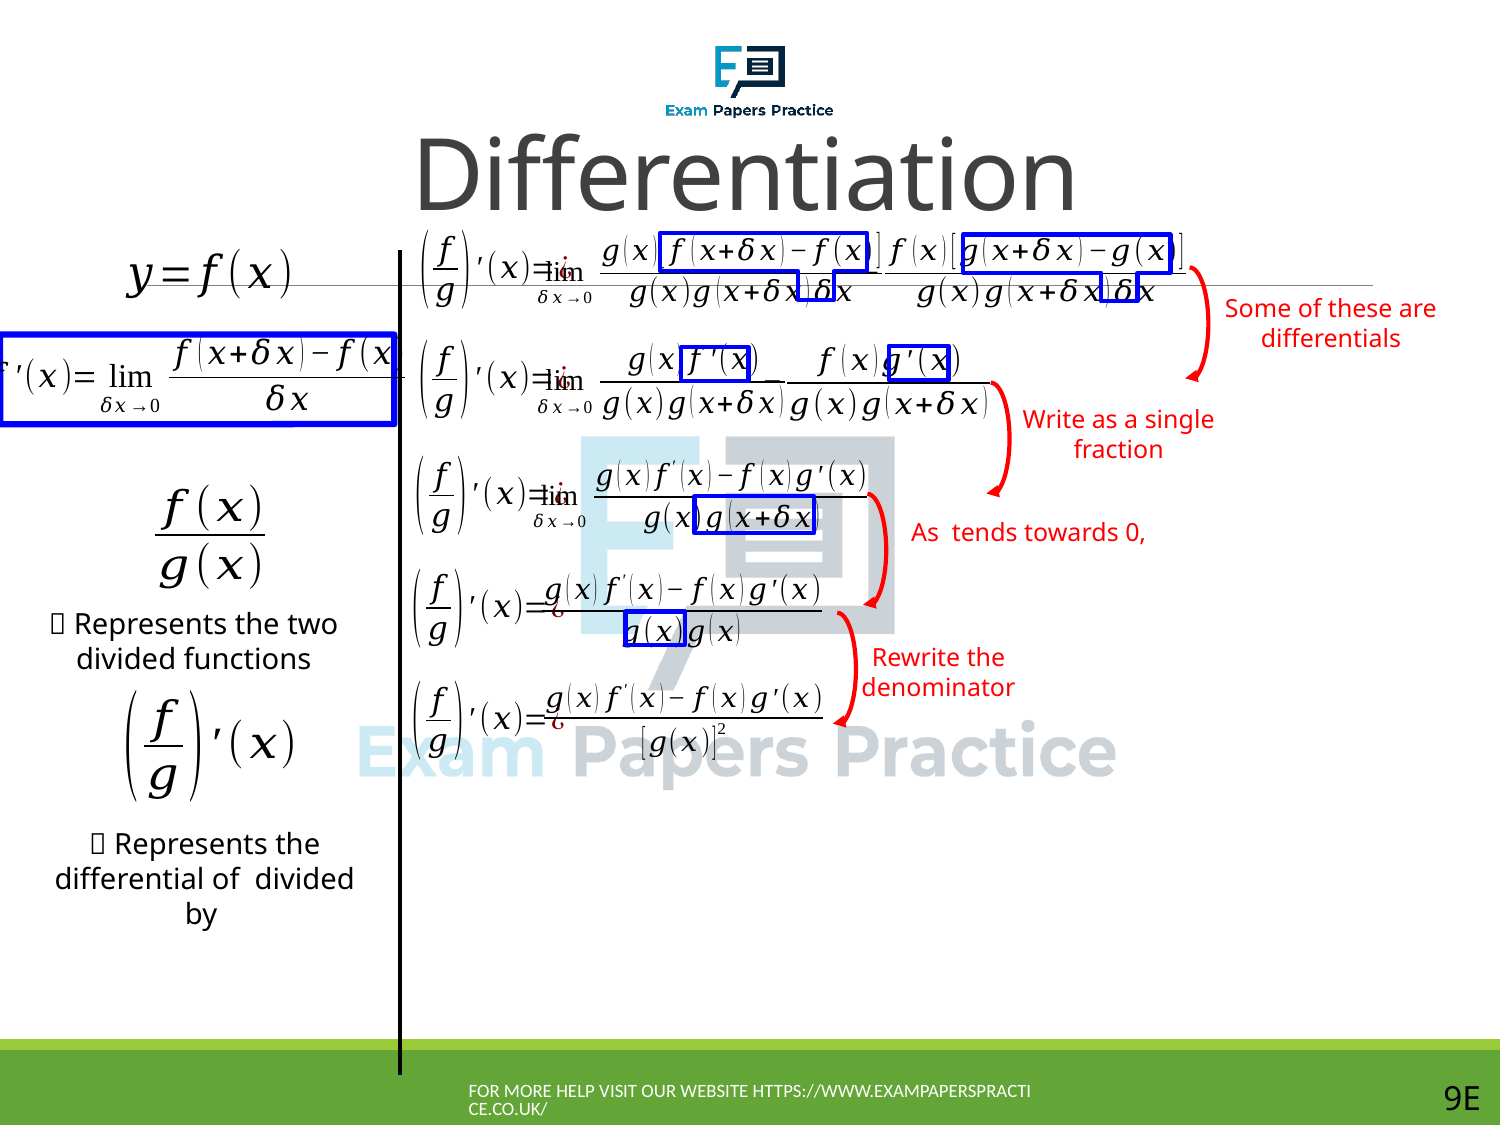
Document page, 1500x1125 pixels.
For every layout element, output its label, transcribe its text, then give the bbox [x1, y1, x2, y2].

text_box [832, 684, 852, 728]
text_box [863, 492, 888, 609]
text_box [659, 239, 868, 301]
text_box Write as a single fraction [1000, 396, 1238, 472]
text_box [0, 333, 396, 426]
title Differentiation [98, 21, 1393, 239]
text_box [693, 495, 815, 535]
text_box [986, 381, 1007, 498]
text_box 9E [1428, 1069, 1500, 1125]
text_box [837, 611, 853, 633]
text_box [624, 610, 686, 646]
text_box [962, 239, 1172, 303]
text_box  Represents the two divided functions [0, 597, 388, 683]
text_box Some of these are differentials [1195, 284, 1467, 360]
text_box [680, 346, 750, 383]
text_box [1185, 266, 1205, 383]
footer For more help visit our website https://www.exampaperspractice.co.uk/ [453, 1059, 1047, 1120]
text_box Rewrite the denominator [836, 633, 1041, 709]
text_box [887, 344, 950, 381]
